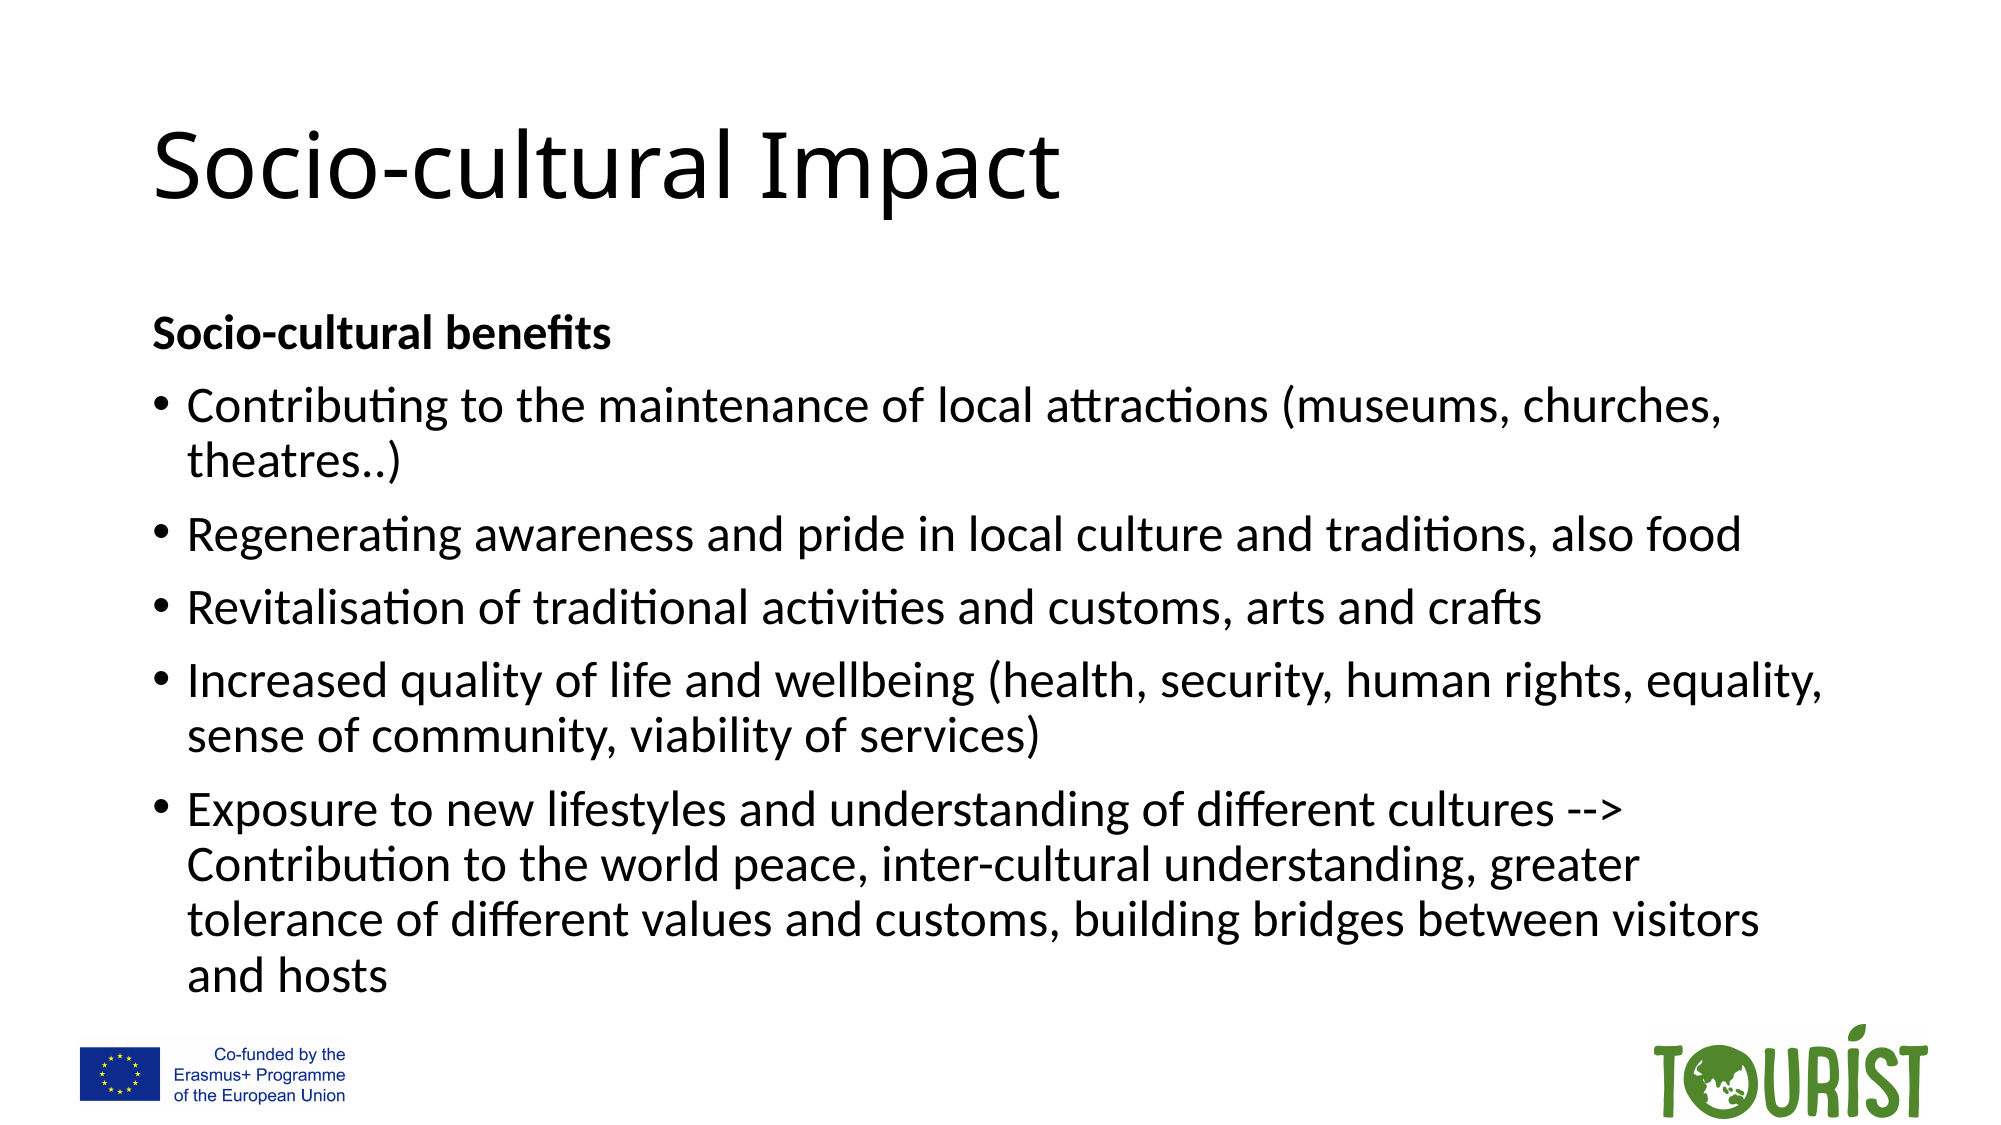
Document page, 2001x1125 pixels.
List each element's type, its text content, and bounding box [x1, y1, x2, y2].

picture [1654, 1024, 1928, 1119]
list Socio-cultural benefits ​ Contributing to the maintenance of local attractions (museums, churches, theatres..)​ Regenerating awareness and pride in local culture and traditions, also food Revitalisation of traditional activities and customs, arts and crafts Increased quality of life and wellbeing (health, security, human rights, equality, sense of community, viability of services) Exposure to new lifestyles and understanding of different cultures --> Contribution to the world peace, inter-cultural understanding, greater tolerance of different values and customs, building bridges between visitors and hosts [137, 299, 1863, 1014]
picture [75, 1035, 348, 1107]
title Socio-cultural Impact [137, 59, 1863, 278]
